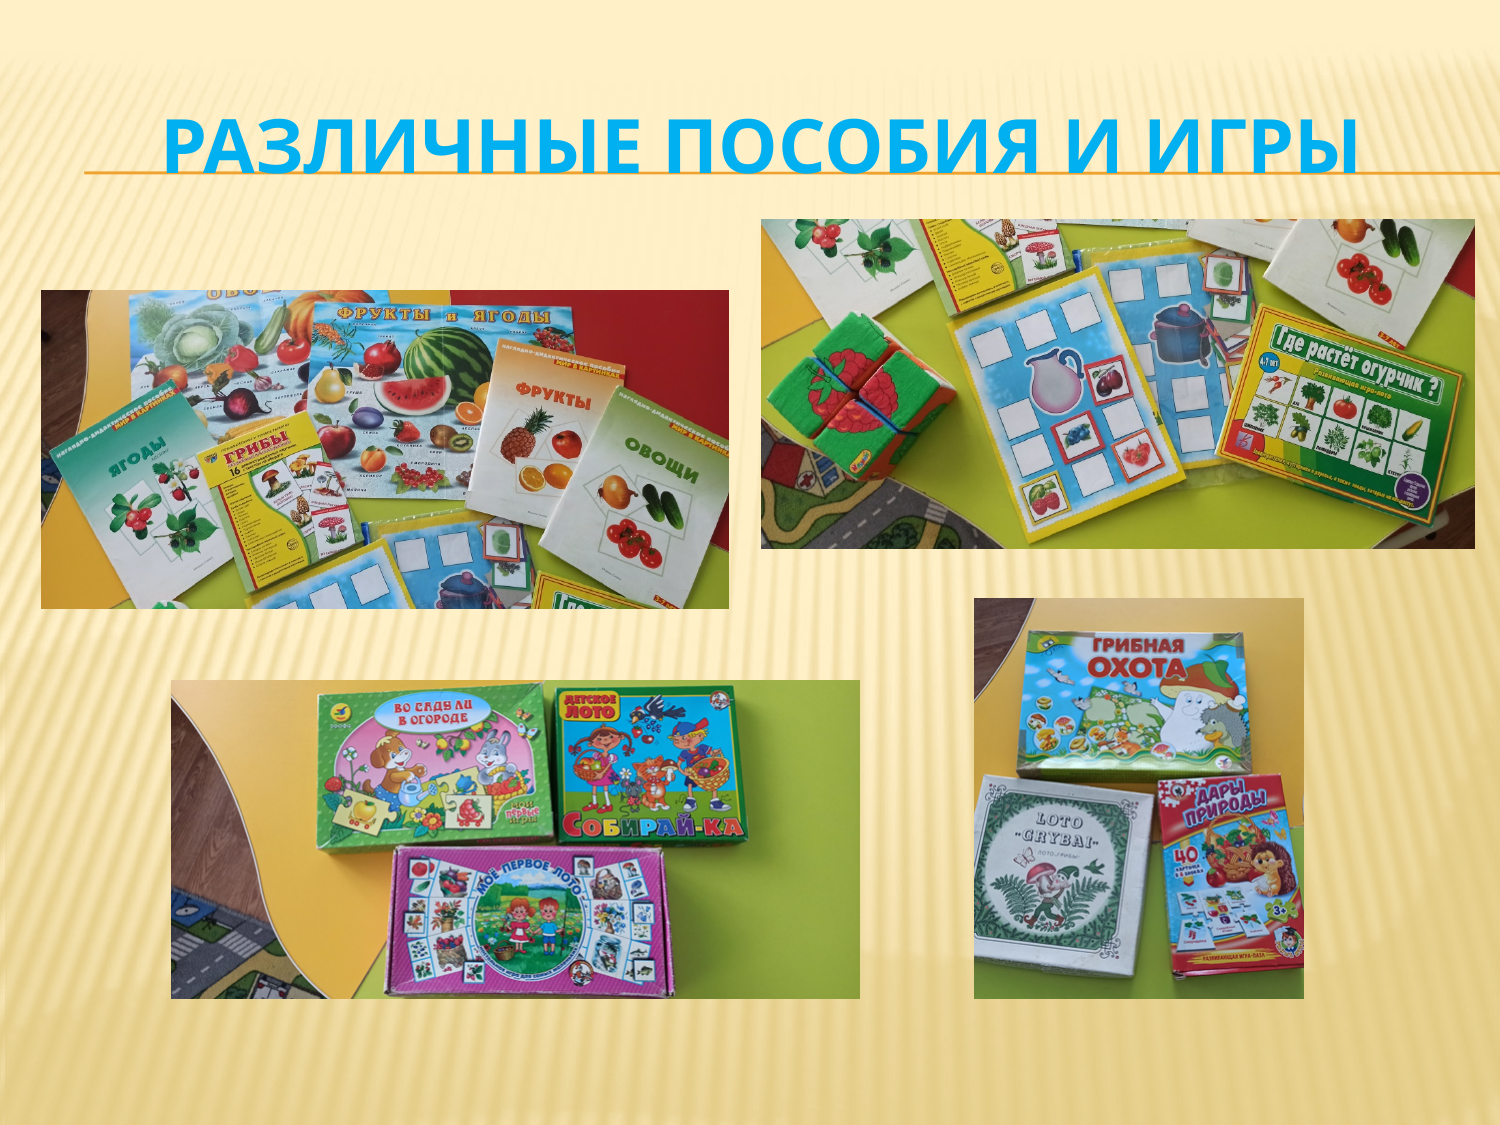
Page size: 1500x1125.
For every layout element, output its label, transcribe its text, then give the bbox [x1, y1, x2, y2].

picture [170, 680, 860, 999]
title РАЗЛИЧНЫЕ ПОСОБИЯ И ИГРЫ [49, 75, 1475, 213]
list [40, 290, 730, 609]
picture [974, 598, 1304, 999]
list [761, 219, 1475, 550]
